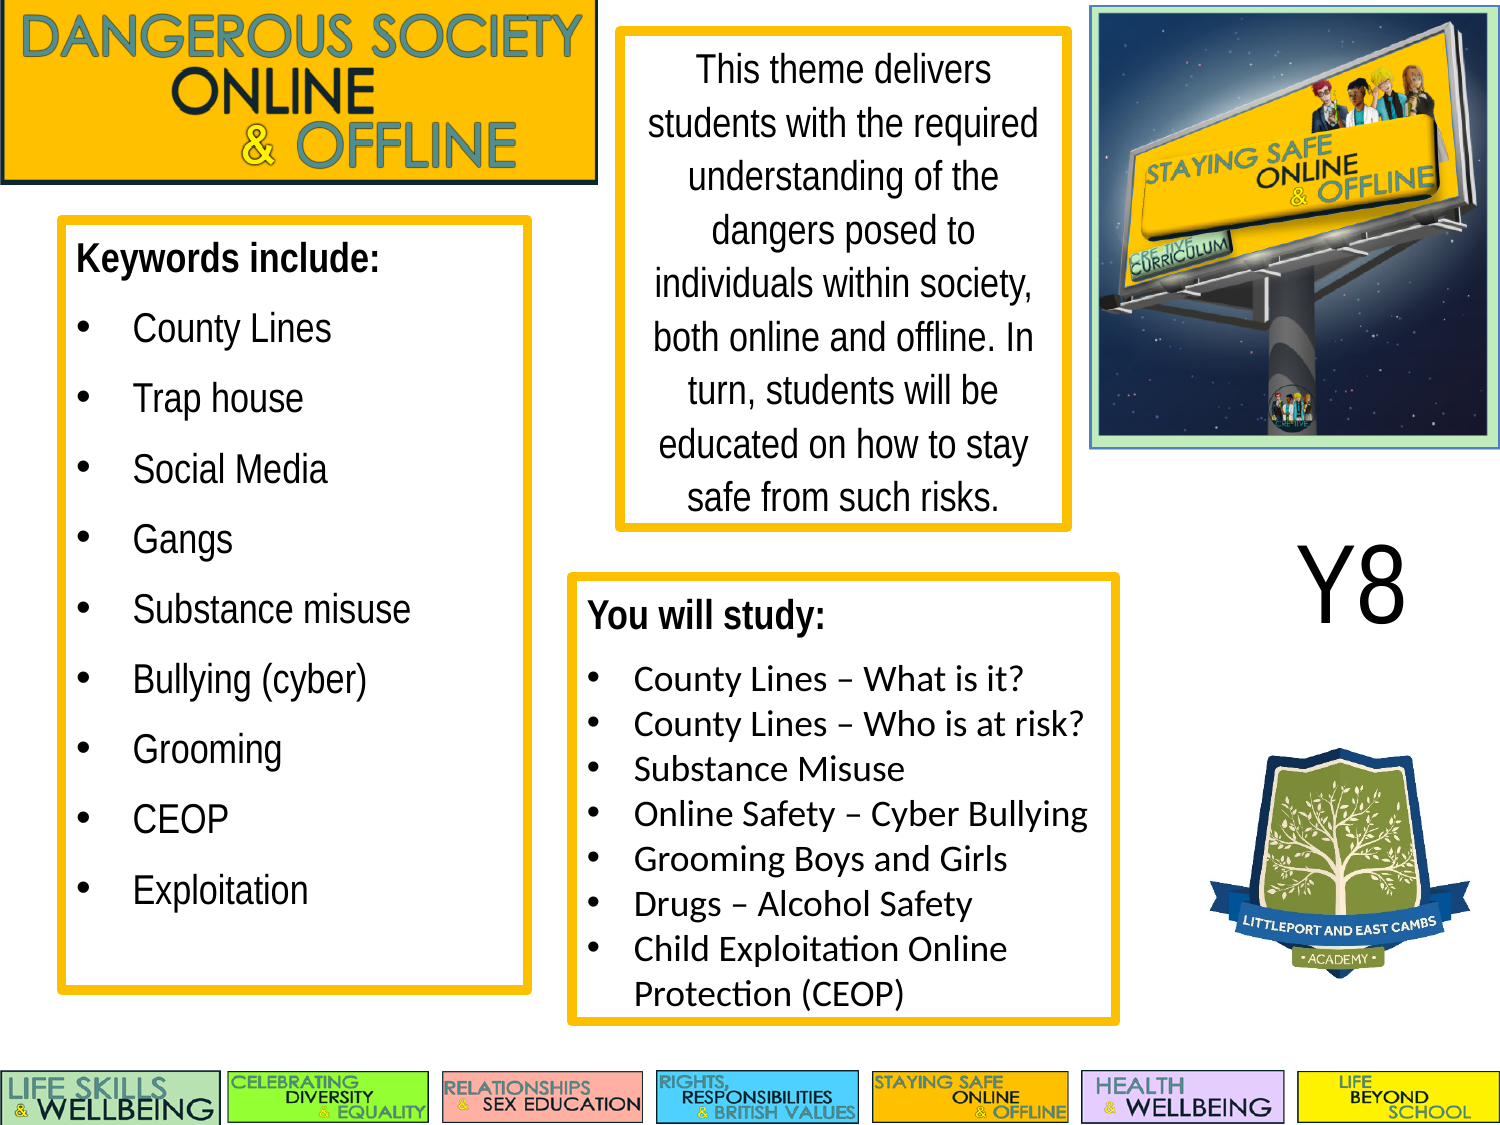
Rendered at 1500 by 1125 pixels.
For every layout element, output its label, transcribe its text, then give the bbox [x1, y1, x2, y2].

text_box This theme delivers students with the required understanding of the dangers posed to individuals within society, both online and offline. In turn, students will be educated on how to stay safe from such risks. [620, 30, 1068, 528]
picture [1089, 5, 1500, 451]
text_box Keywords include: County Lines Trap house Social Media Gangs Substance misuse Bullying (cyber) Grooming CEOP Exploitation [61, 219, 528, 991]
picture [1191, 730, 1489, 1000]
text_box You will study: County Lines – What is it? County Lines – Who is at risk? Substance Misuse Online Safety – Cyber Bullying Grooming Boys and Girls Drugs – Alcohol Safety Child Exploitation Online Protection (CEOP) [571, 576, 1116, 1022]
picture [0, 0, 598, 185]
text_box Y8 [1280, 504, 1424, 654]
picture [0, 1070, 1500, 1125]
